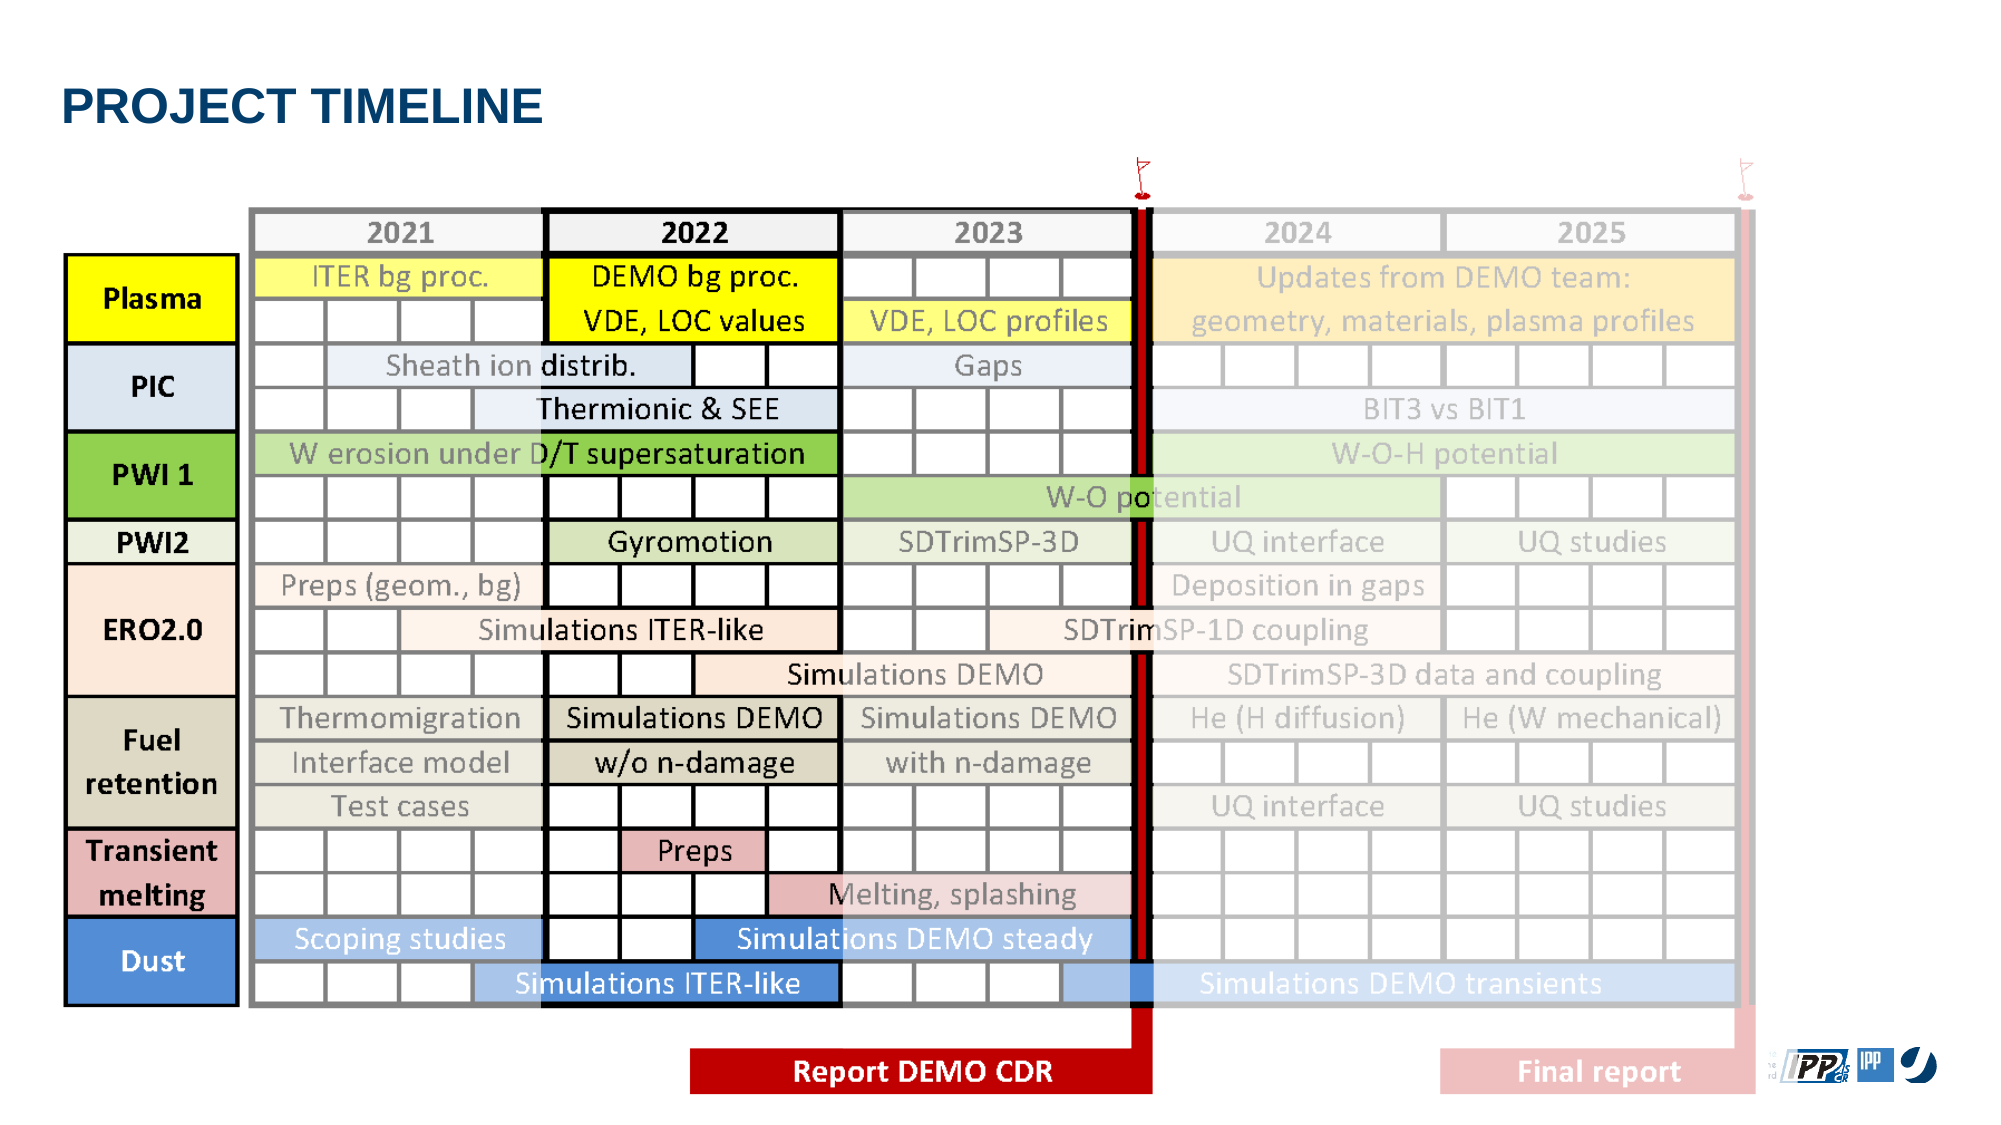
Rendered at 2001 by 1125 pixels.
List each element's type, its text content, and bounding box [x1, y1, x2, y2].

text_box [242, 142, 1798, 1112]
picture [58, 146, 242, 1112]
picture [1798, 146, 1957, 1112]
title PROJECT TIMELINE [60, 65, 1940, 143]
